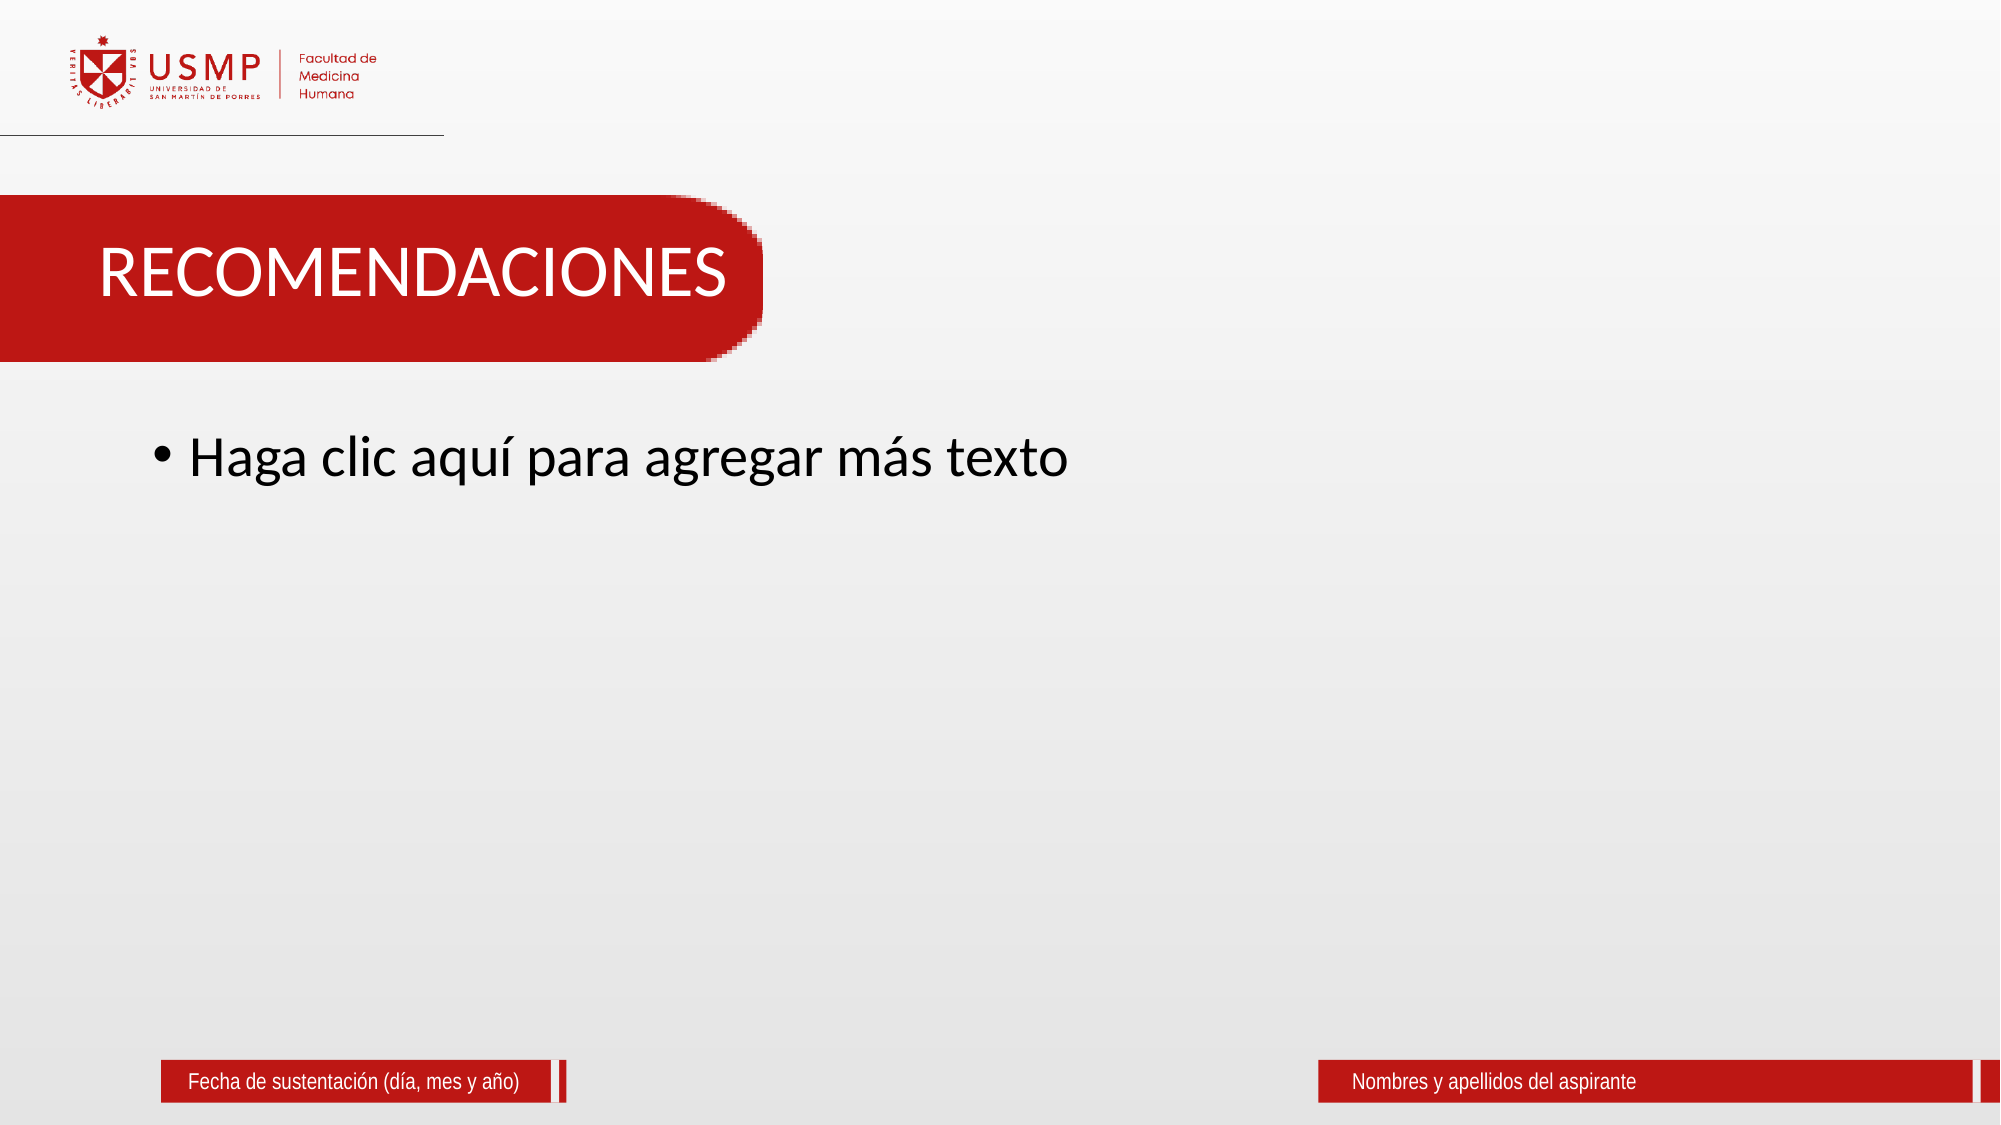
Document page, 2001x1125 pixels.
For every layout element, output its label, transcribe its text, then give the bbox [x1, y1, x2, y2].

picture [62, 30, 384, 117]
text_box Fecha de sustentación (día, mes y año) [173, 1059, 538, 1102]
list RECOMENDACIONES [83, 223, 763, 341]
list Haga clic aquí para agregar más texto [137, 418, 1863, 913]
text_box Nombres y apellidos del aspirante [1337, 1059, 1957, 1102]
